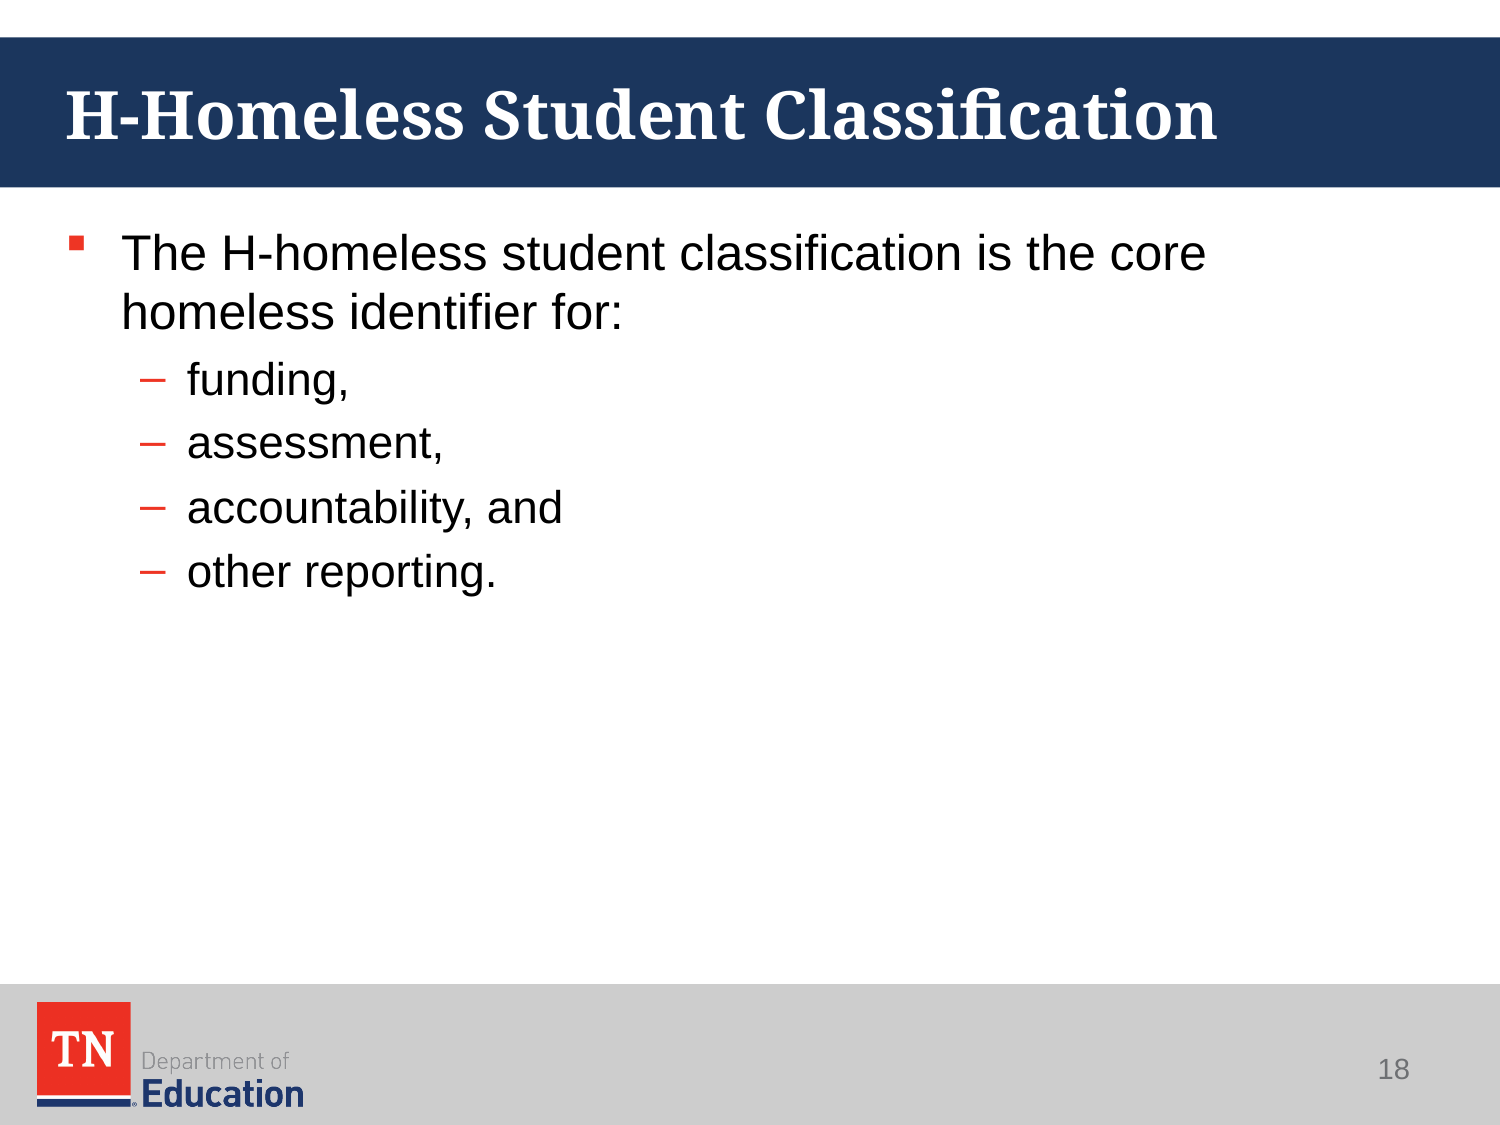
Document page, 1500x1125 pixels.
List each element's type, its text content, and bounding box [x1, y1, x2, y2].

picture [37, 1002, 303, 1107]
list The H-homeless student classification is the core homeless identifier for: funding, assessment, accountability, and other reporting. [50, 212, 1425, 955]
slide_number 18 [1350, 1042, 1425, 1103]
title H-Homeless Student Classification [50, 37, 1413, 188]
